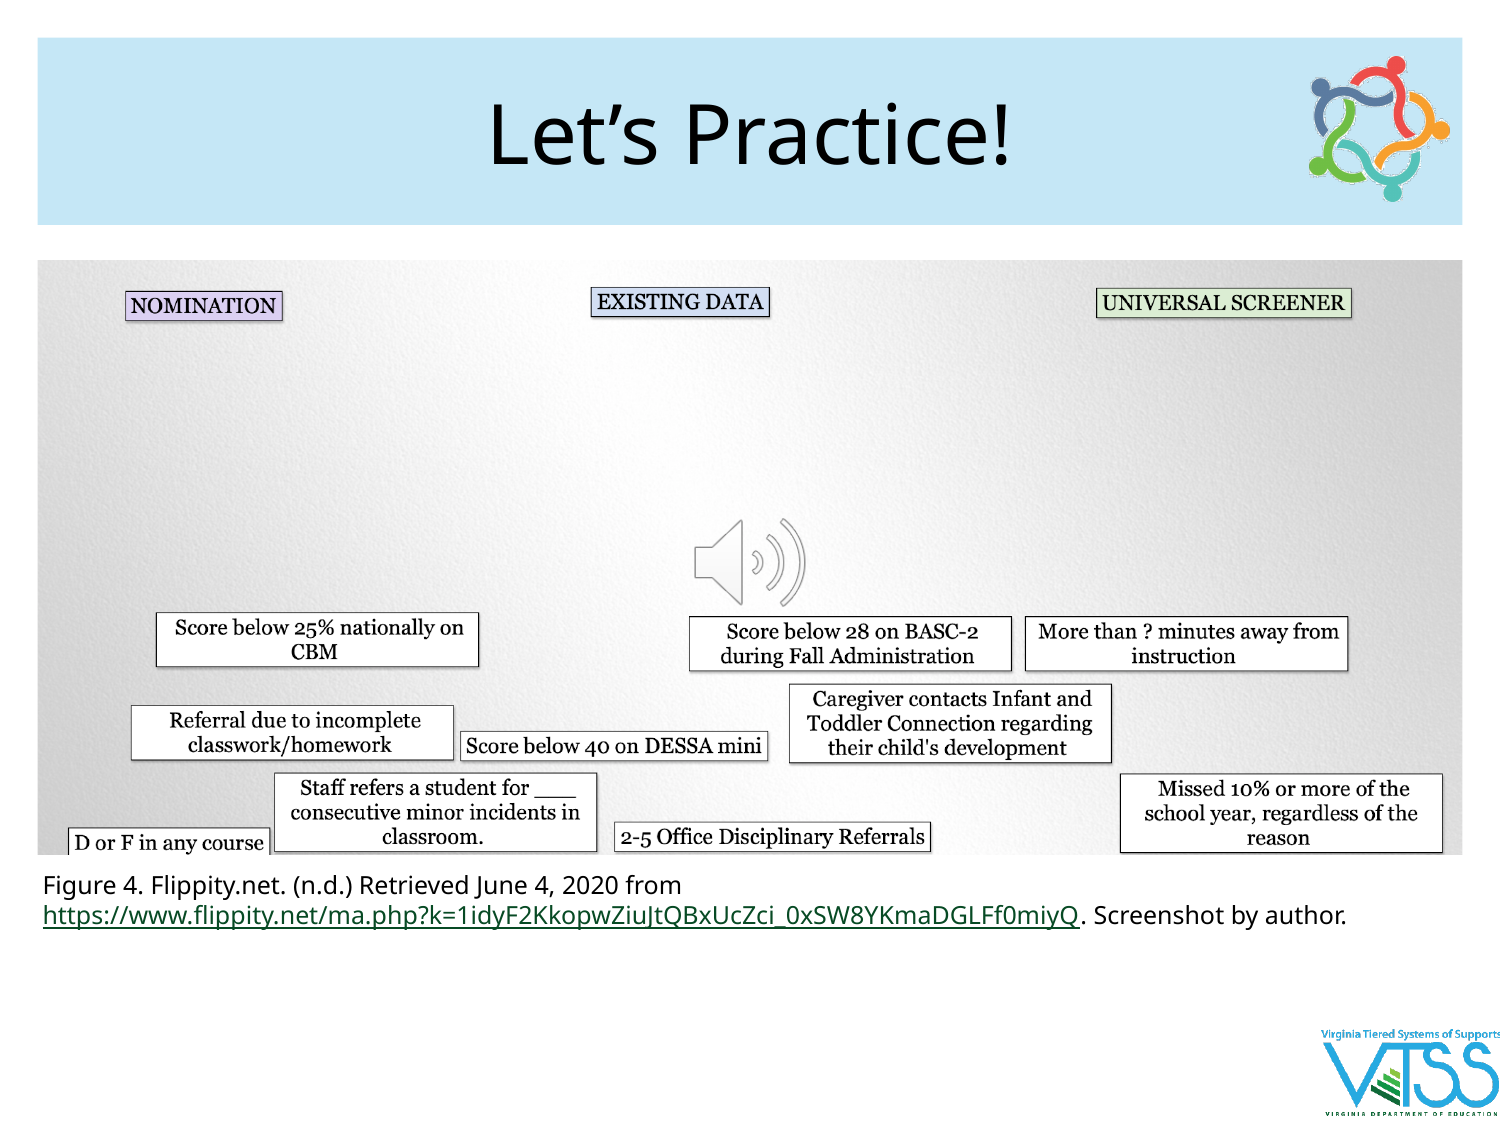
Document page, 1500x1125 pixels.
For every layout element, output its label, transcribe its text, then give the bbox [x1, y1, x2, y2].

picture [37, 259, 1463, 856]
title Let’s Practice! [37, 37, 1463, 225]
picture [1309, 56, 1451, 202]
text_box Figure 4. Flippity.net. (n.d.) Retrieved June 4, 2020 from https://www.flippity.net/ma.php?k=1idyF2KkopwZiuJtQBxUcZci_0xSW8YKmaDGLFf0miyQ. Screenshot by author. [27, 855, 1498, 961]
picture [1321, 1029, 1500, 1116]
